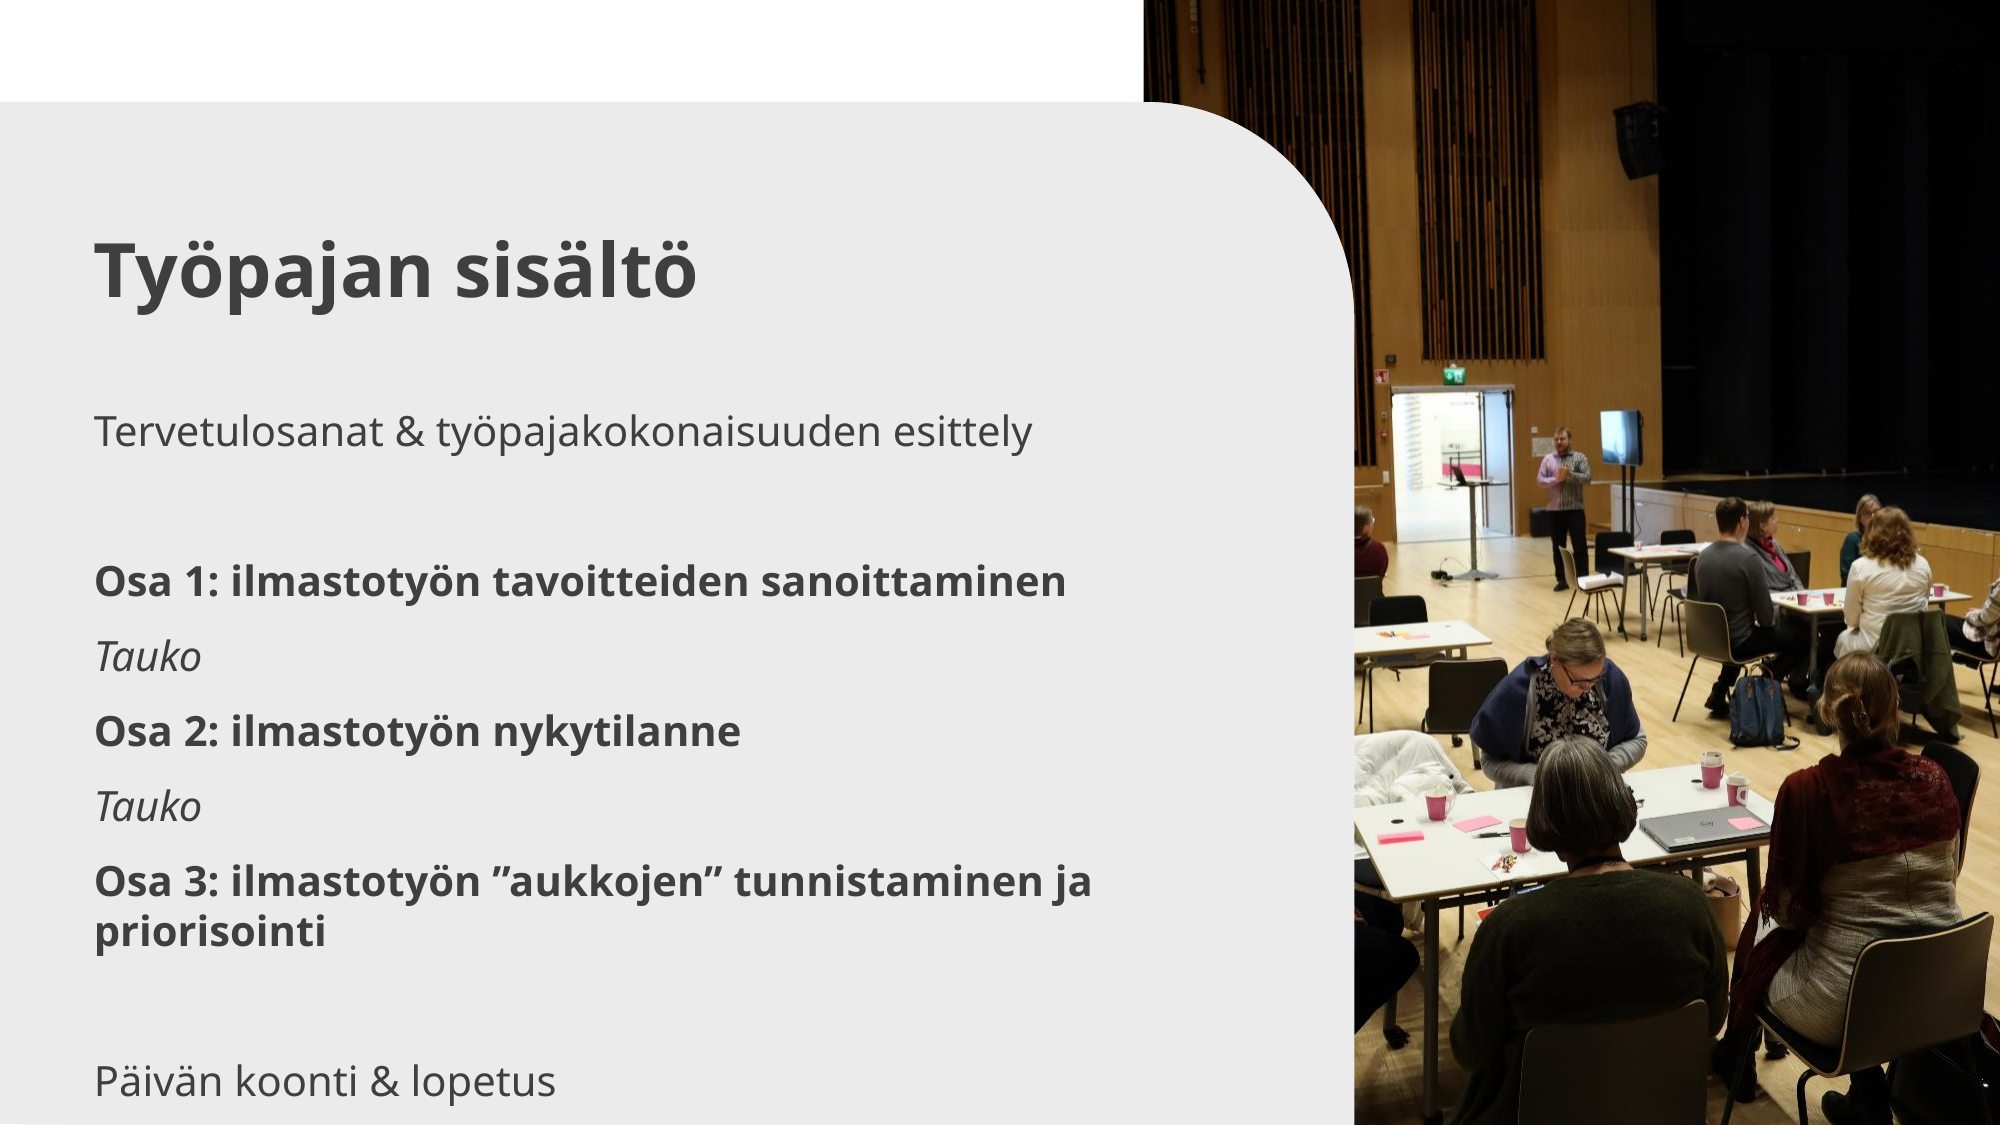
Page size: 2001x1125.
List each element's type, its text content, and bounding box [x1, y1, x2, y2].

list Tervetulosanat & työpajakokonaisuuden esittely Osa 1: ilmastotyön tavoitteiden sanoittaminen Tauko Osa 2: ilmastotyön nykytilanne Tauko Osa 3: ilmastotyön ”aukkojen” tunnistaminen ja priorisointi Päivän koonti & lopetus [78, 397, 1138, 1083]
title Työpajan sisältö [78, 149, 1138, 386]
picture [1143, 0, 2000, 1125]
